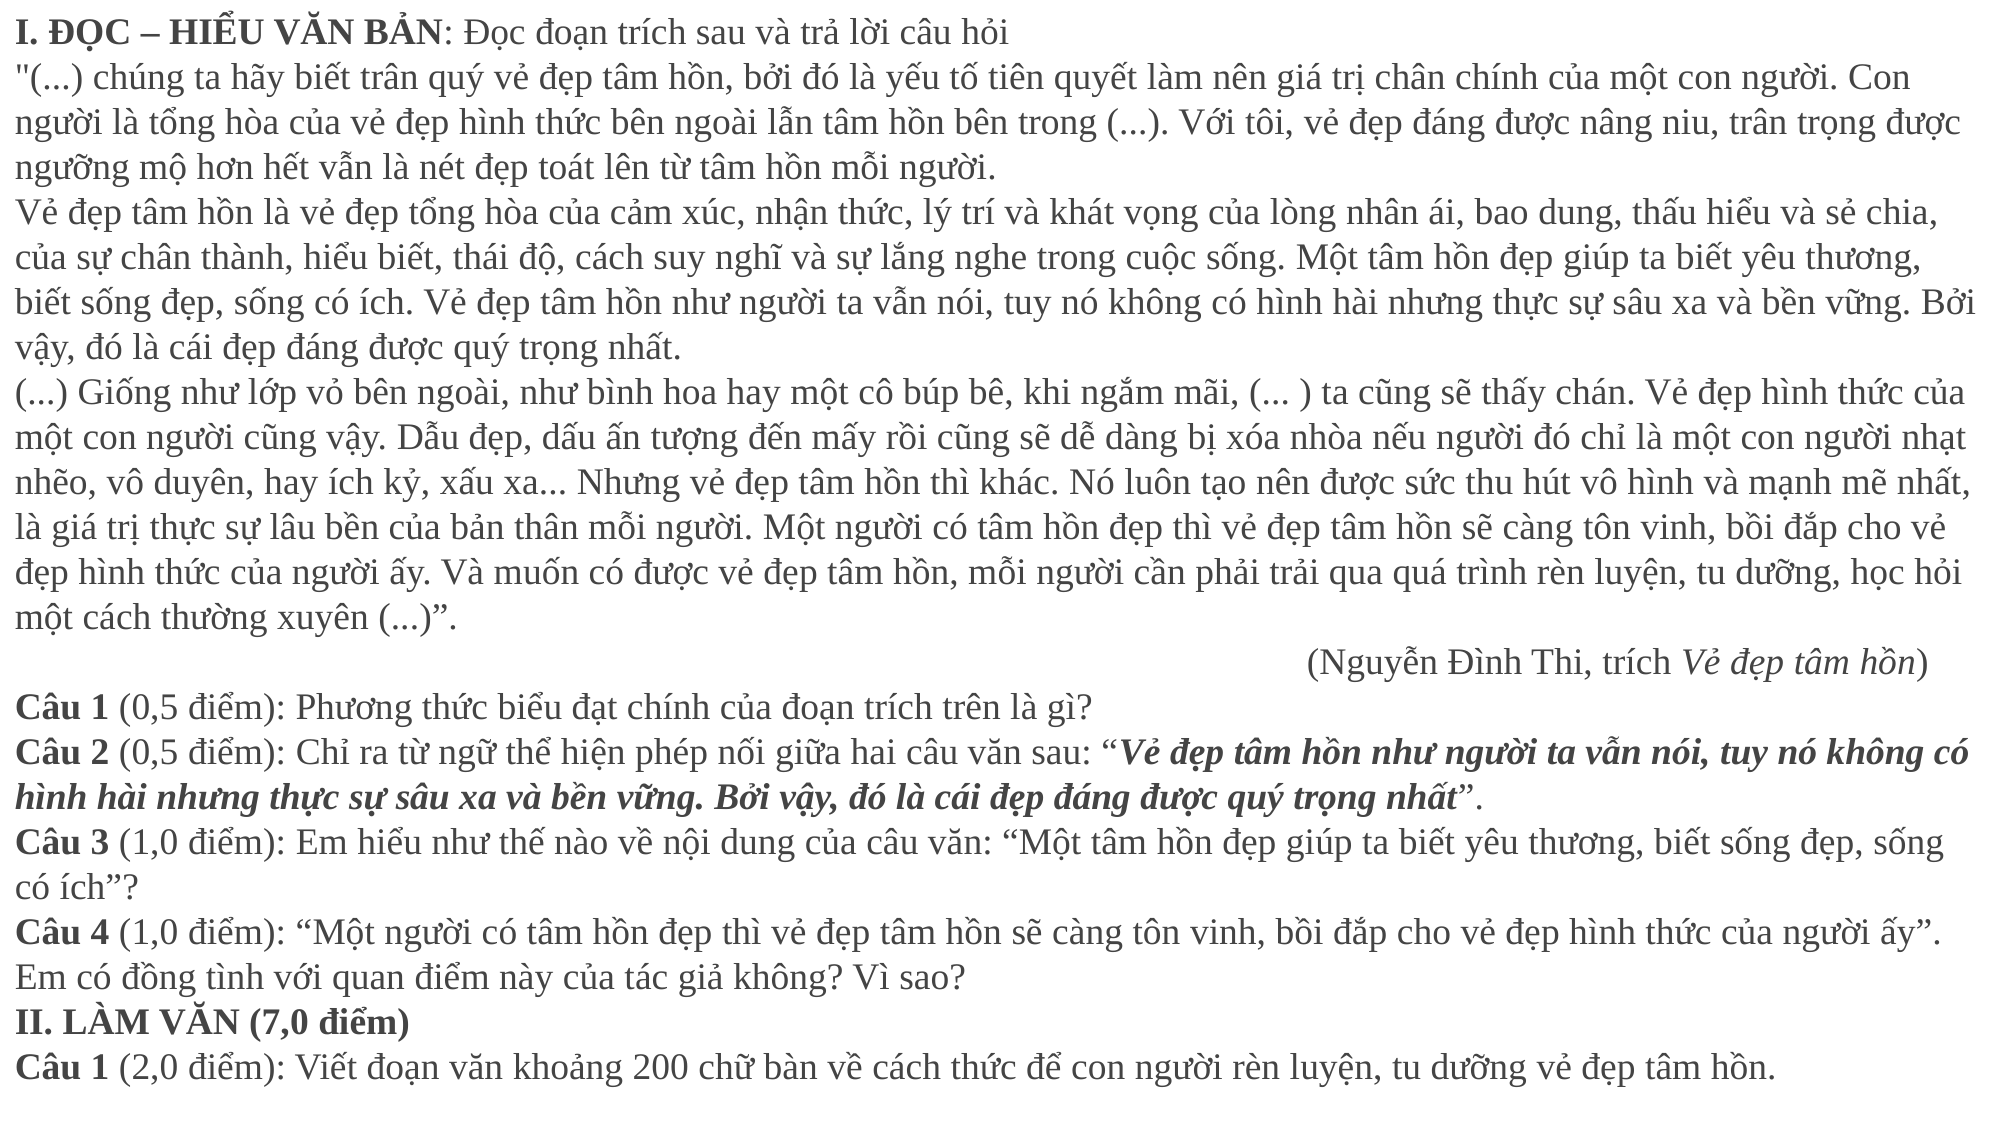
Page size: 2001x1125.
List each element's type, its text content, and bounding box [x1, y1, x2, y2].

text_box I. ĐỌC – HIỂU VĂN BẢN: Đọc đoạn trích sau và trả lời câu hỏi "(...) chúng ta hãy biết trân quý vẻ đẹp tâm hồn, bởi đó là yếu tố tiên quyết làm nên giá trị chân chính của một con người. Con người là tổng hòa của vẻ đẹp hình thức bên ngoài lẫn tâm hồn bên trong (...). Với tôi, vẻ đẹp đáng được nâng niu, trân trọng được ngưỡng mộ hơn hết vẫn là nét đẹp toát lên từ tâm hồn mỗi người. Vẻ đẹp tâm hồn là vẻ đẹp tổng hòa của cảm xúc, nhận thức, lý trí và khát vọng của lòng nhân ái, bao dung, thấu hiểu và sẻ chia, của sự chân thành, hiểu biết, thái độ, cách suy nghĩ và sự lắng nghe trong cuộc sống. Một tâm hồn đẹp giúp ta biết yêu thương, biết sống đẹp, sống có ích. Vẻ đẹp tâm hồn như người ta vẫn nói, tuy nó không có hình hài nhưng thực sự sâu xa và bền vững. Bởi vậy, đó là cái đẹp đáng được quý trọng nhất. (...) Giống như lớp vỏ bên ngoài, như bình hoa hay một cô búp bê, khi ngắm mãi, (... ) ta cũng sẽ thấy chán. Vẻ đẹp hình thức của một con người cũng vậy. Dẫu đẹp, dấu ấn tượng đến mấy rồi cũng sẽ dễ dàng bị xóa nhòa nếu người đó chỉ là một con người nhạt nhẽo, vô duyên, hay ích kỷ, xấu xa... Nhưng vẻ đẹp tâm hồn thì khác. Nó luôn tạo nên được sức thu hút vô hình và mạnh mẽ nhất, là giá trị thực sự lâu bền của bản thân mỗi người. Một người có tâm hồn đẹp thì vẻ đẹp tâm hồn sẽ càng tôn vinh, bồi đắp cho vẻ đẹp hình thức của người ấy. Và muốn có được vẻ đẹp tâm hồn, mỗi người cần phải trải qua quá trình rèn luyện, tu dưỡng, học hỏi một cách thường xuyên (...)”. (Nguyễn Đình Thi, trích Vẻ đẹp tâm hồn) Câu 1 (0,5 điểm): Phương thức biểu đạt chính của đoạn trích trên là gì? Câu 2 (0,5 điểm): Chỉ ra từ ngữ thể hiện phép nối giữa hai câu văn sau: “Vẻ đẹp tâm hồn như người ta vẫn nói, tuy nó không có hình hài nhưng thực sự sâu xa và bền vững. Bởi vậy, đó là cái đẹp đáng được quý trọng nhất”. Câu 3 (1,0 điểm): Em hiểu như thế nào về nội dung của câu văn: “Một tâm hồn đẹp giúp ta biết yêu thương, biết sống đẹp, sống có ích”? Câu 4 (1,0 điểm): “Một người có tâm hồn đẹp thì vẻ đẹp tâm hồn sẽ càng tôn vinh, bồi đắp cho vẻ đẹp hình thức của người ấy”. Em có đồng tình với quan điểm này của tác giả không? Vì sao? II. LÀM VĂN (7,0 điểm) Câu 1 (2,0 điểm): Viết đoạn văn khoảng 200 chữ bàn về cách thức để con người rèn luyện, tu dưỡng vẻ đẹp tâm hồn. [0, 0, 2000, 1095]
